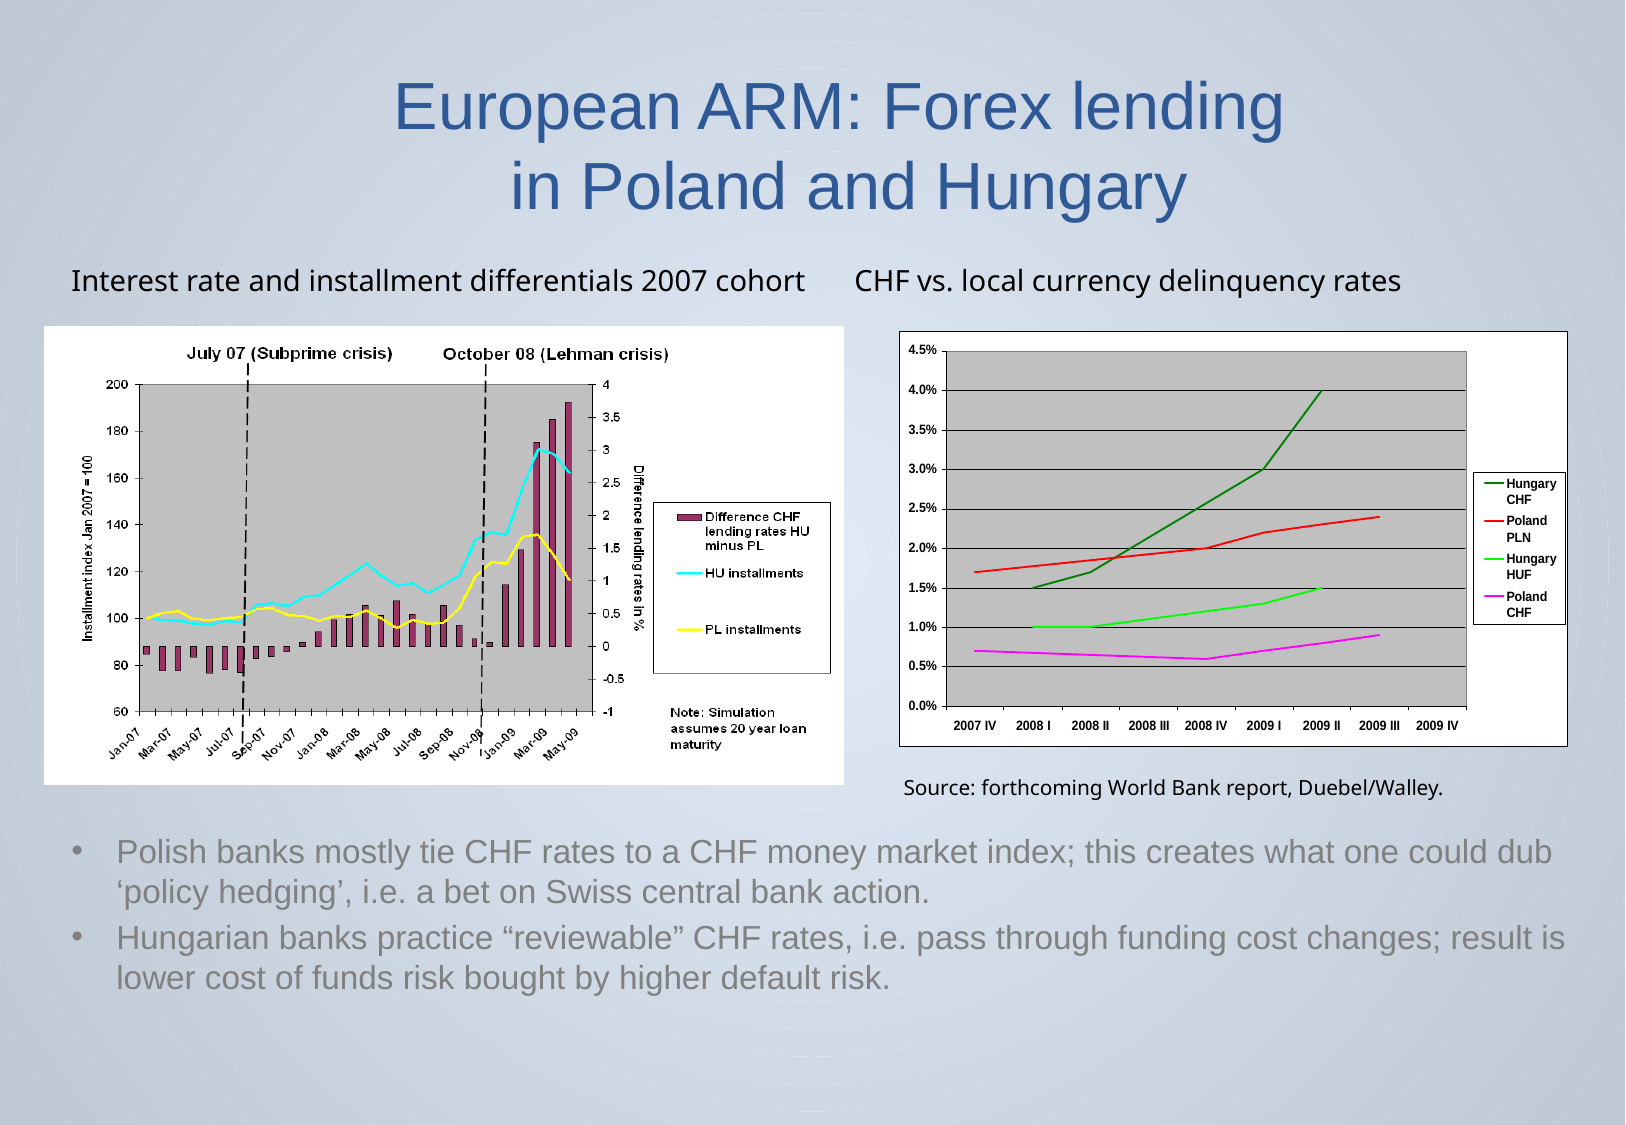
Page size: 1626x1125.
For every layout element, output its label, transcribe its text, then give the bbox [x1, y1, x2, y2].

text_box CHF vs. local currency delinquency rates [842, 255, 1625, 318]
text_box Interest rate and installment differentials 2007 cohort [56, 255, 842, 318]
title European ARM: Forex lending in Poland and Hungary [50, 42, 1625, 231]
picture [895, 326, 1573, 752]
list Polish banks mostly tie CHF rates to a CHF money market index; this creates what one could dub ‘policy hedging’, i.e. a bet on Swiss central bank action. Hungarian banks practice “reviewable” CHF rates, i.e. pass through funding cost changes; result is lower cost of funds risk bought by higher default risk. [56, 822, 1587, 1078]
text_box Source: forthcoming World Bank report, Duebel/Walley. [903, 774, 1444, 800]
picture [44, 326, 844, 785]
